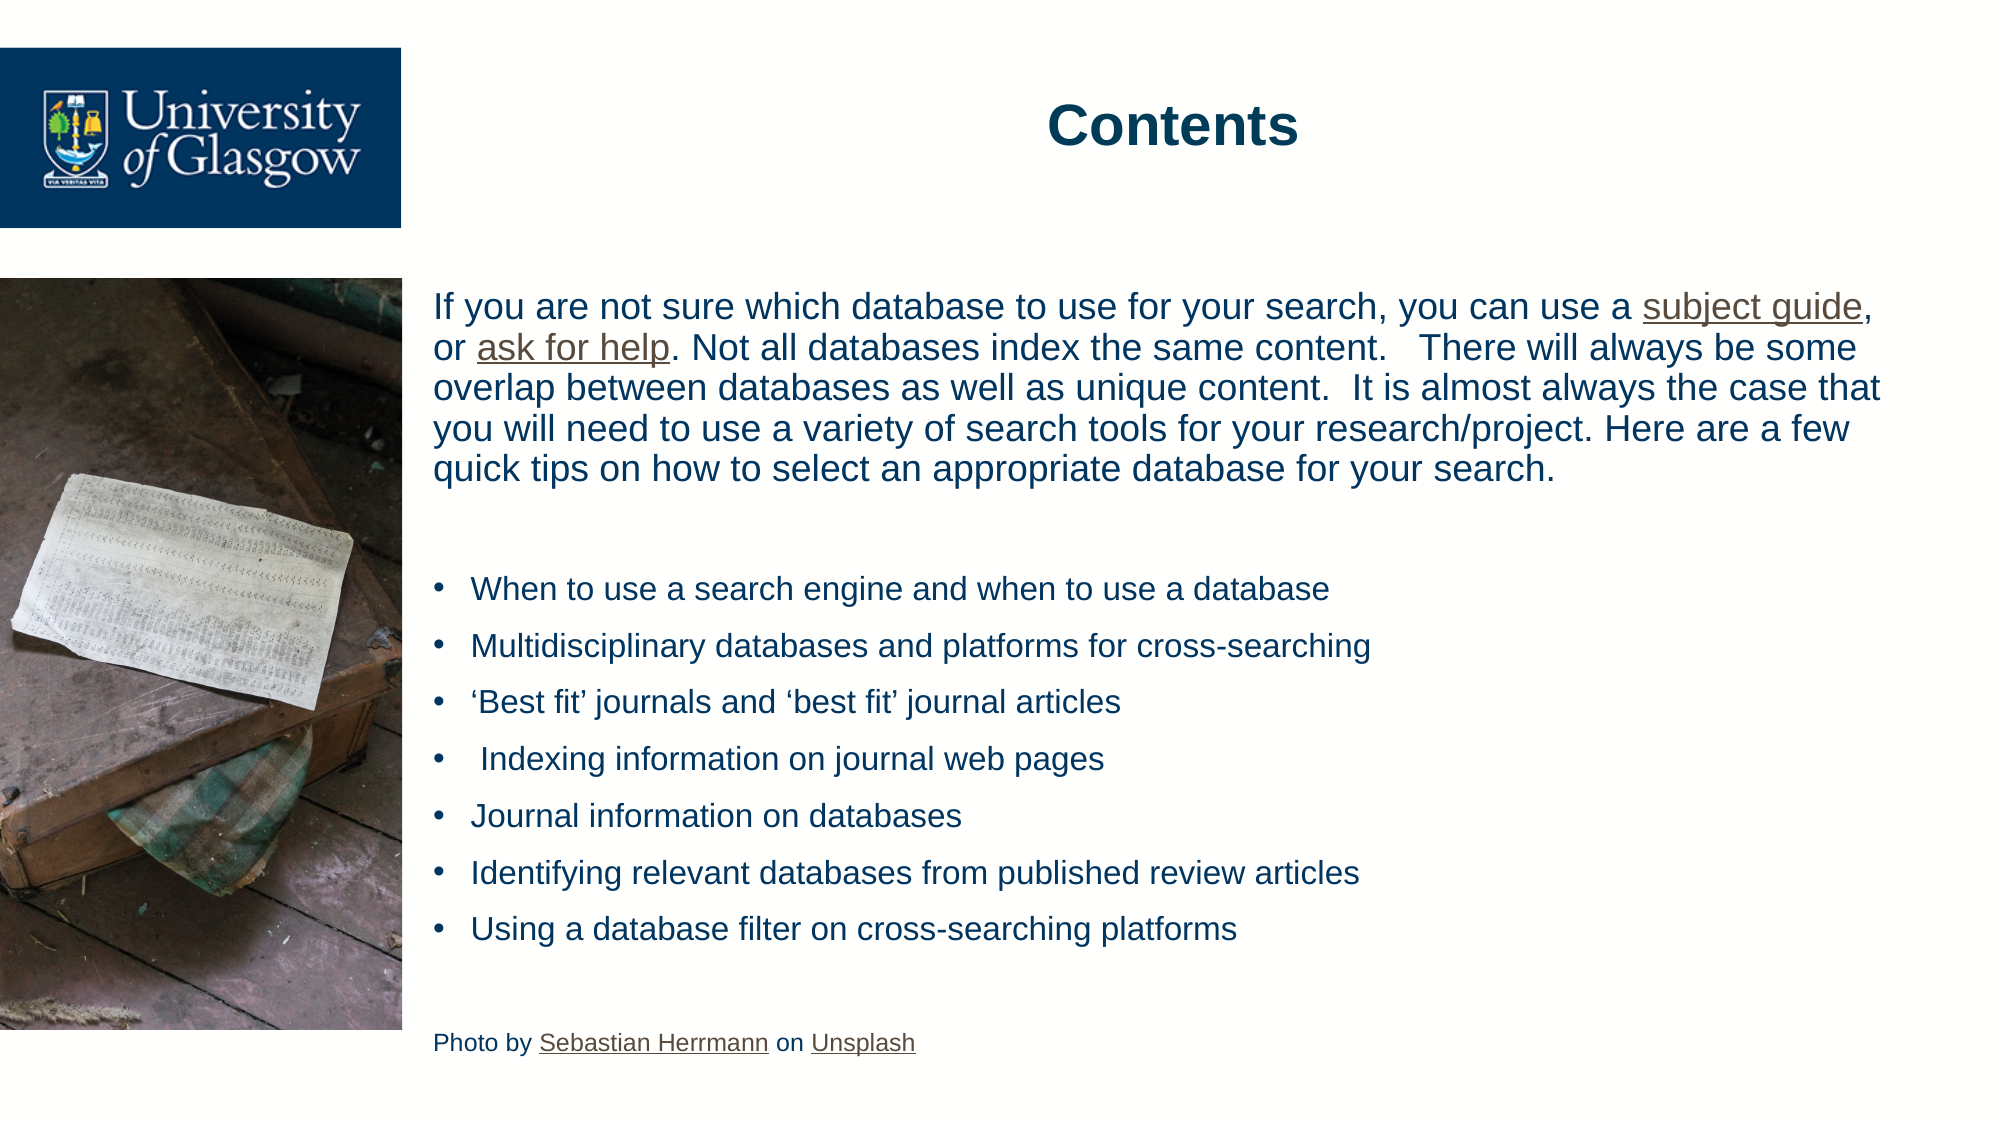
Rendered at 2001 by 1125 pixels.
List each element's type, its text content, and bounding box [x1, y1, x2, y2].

title Contents [418, 87, 1930, 234]
picture [0, 0, 2000, 1125]
list If you are not sure which database to use for your search, you can use a subject guide, or ask for help. Not all databases index the same content. There will always be some overlap between databases as well as unique content. It is almost always the case that you will need to use a variety of search tools for your research/project. Here are a few quick tips on how to select an appropriate database for your search. When to use a search engine and when to use a database Multidisciplinary databases and platforms for cross-searching ‘Best fit’ journals and ‘best fit’ journal articles Indexing information on journal web pages Journal information on databases Identifying relevant databases from published review articles Using a database filter on cross-searching platforms Photo by Sebastian Herrmann on Unsplash [418, 279, 1930, 1023]
